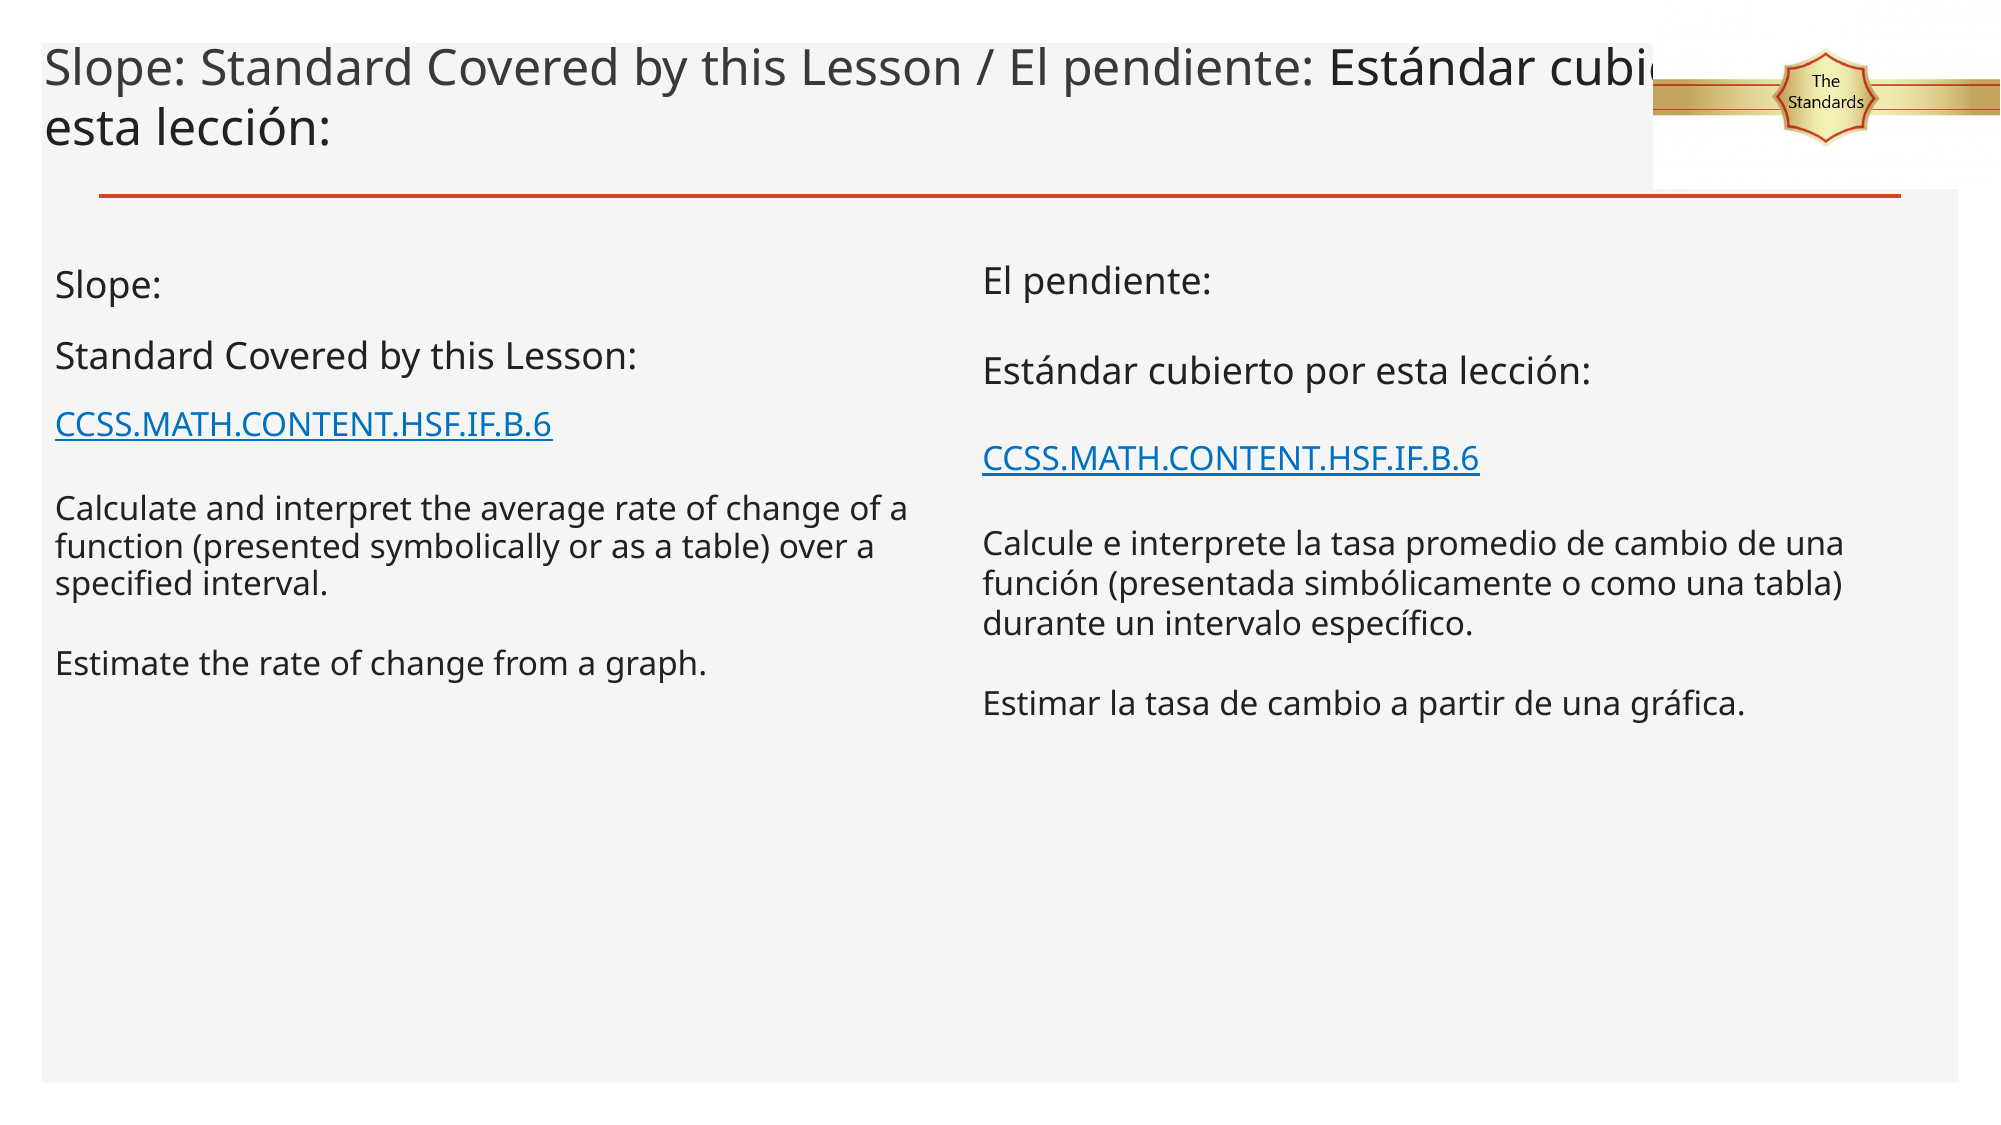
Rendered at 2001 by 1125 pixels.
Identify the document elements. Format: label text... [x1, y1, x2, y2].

text_box Slope: Standard Covered by this Lesson: CCSS.MATH.CONTENT.HSF.IF.B.6 Calculate and interpret the average rate of change of a function (presented symbolically or as a table) over a specified interval. Estimate the rate of change from a graph. [39, 261, 951, 817]
text_box El pendiente: Estándar cubierto por esta lección: CCSS.MATH.CONTENT.HSF.IF.B.6 Calcule e interprete la tasa promedio de cambio de una función (presentada simbólicamente o como una tabla) durante un intervalo específico. Estimar la tasa de cambio a partir de una gráfica. [967, 249, 1961, 988]
title Slope: Standard Covered by this Lesson / El pendiente: Estándar cubierto por esta lección: [29, 22, 1653, 169]
picture [1653, 2, 2000, 189]
